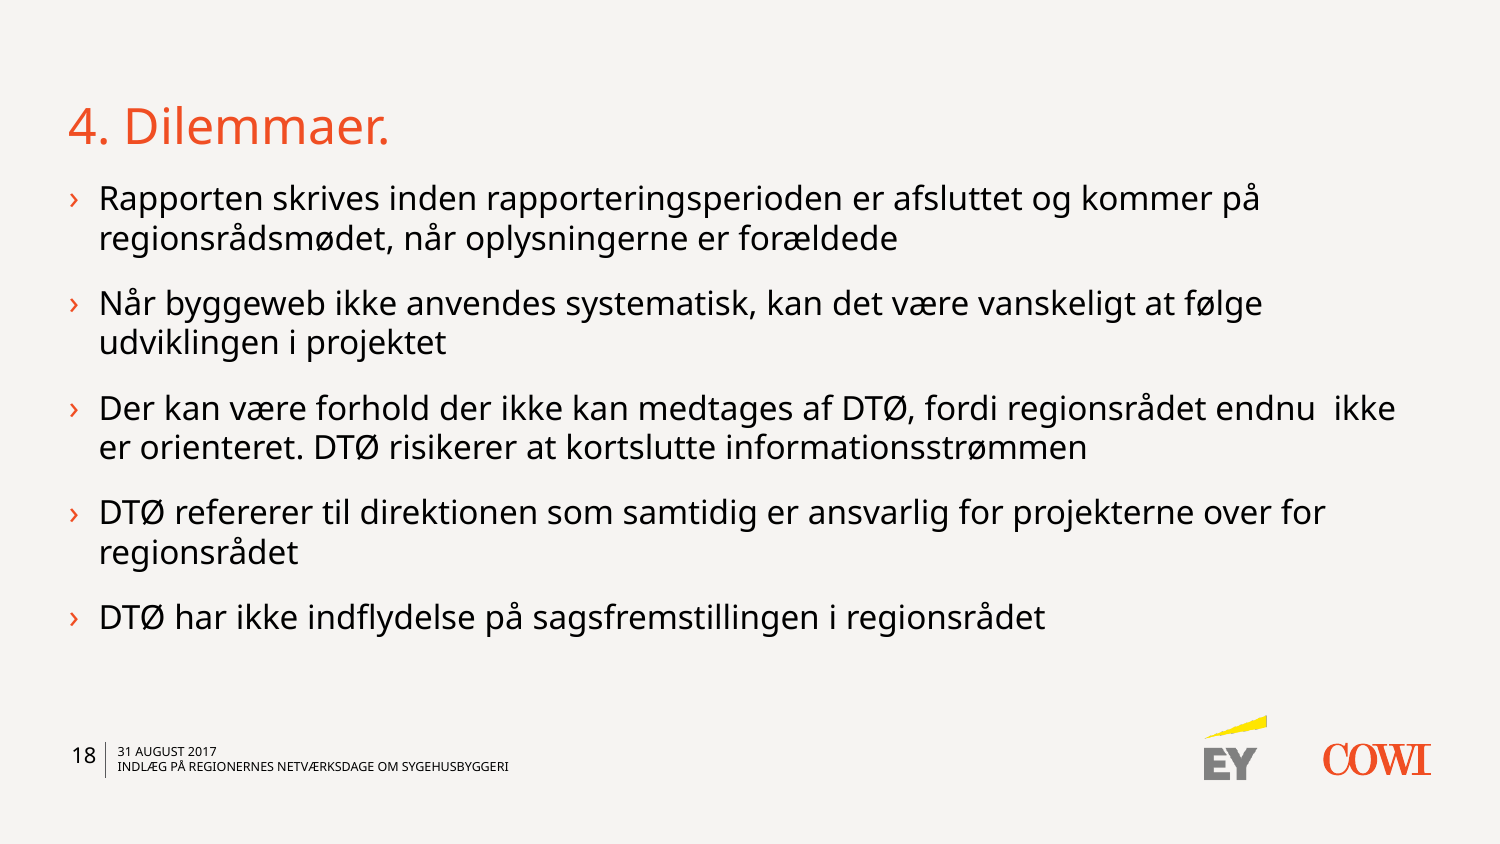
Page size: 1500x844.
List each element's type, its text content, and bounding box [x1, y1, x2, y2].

list Rapporten skrives inden rapporteringsperioden er afsluttet og kommer på regionsrådsmødet, når oplysningerne er forældede Når byggeweb ikke anvendes systematisk, kan det være vanskeligt at følge udviklingen i projektet Der kan være forhold der ikke kan medtages af DTØ, fordi regionsrådet endnu ikke er orienteret. DTØ risikerer at kortslutte informationsstrømmen DTØ refererer til direktionen som samtidig er ansvarlig for projekterne over for regionsrådet DTØ har ikke indflydelse på sagsfremstillingen i regionsrådet [68, 176, 1432, 703]
slide_number 18 [29, 733, 97, 796]
picture [1197, 709, 1273, 785]
footer Indlæg på Regionernes Netværksdage om sygehusbyggeri [117, 762, 578, 774]
title 4. Dilemmaer. [68, 100, 1432, 176]
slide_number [117, 746, 439, 758]
